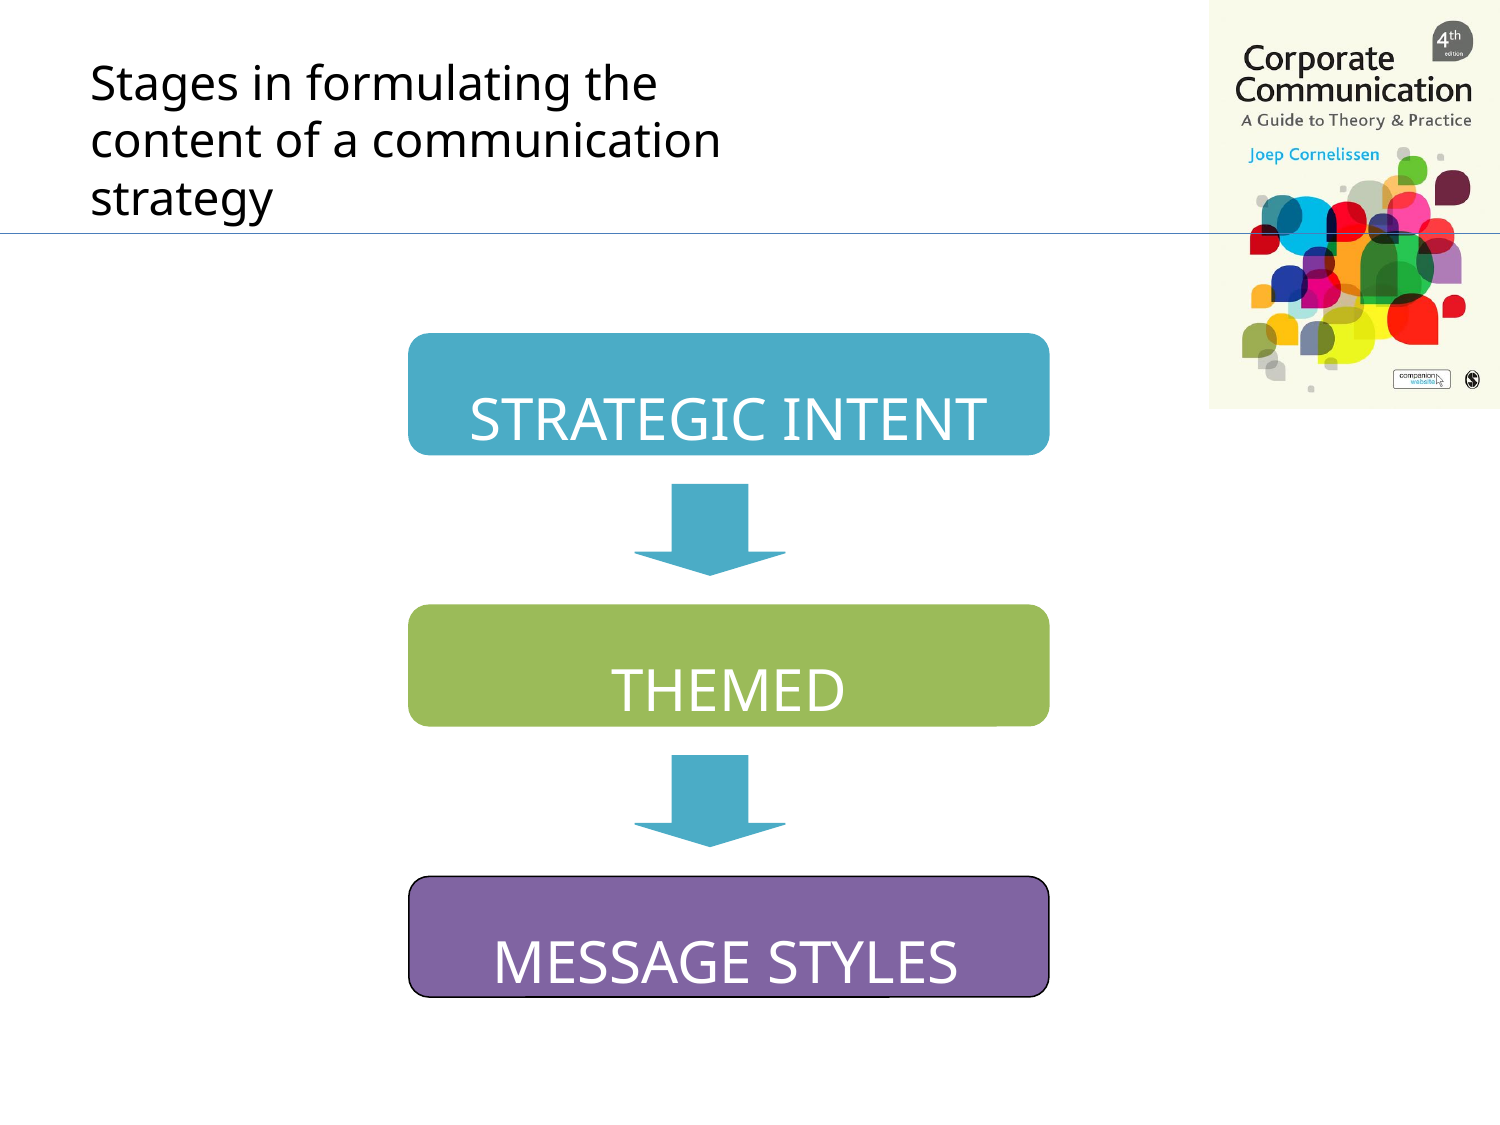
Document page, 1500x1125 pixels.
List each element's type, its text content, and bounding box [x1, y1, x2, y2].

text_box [182, 243, 1313, 1088]
title Stages in formulating the content of a communication strategy [75, 45, 1425, 233]
picture [1313, 234, 1500, 409]
picture [1209, 234, 1280, 243]
picture [1209, 0, 1500, 233]
